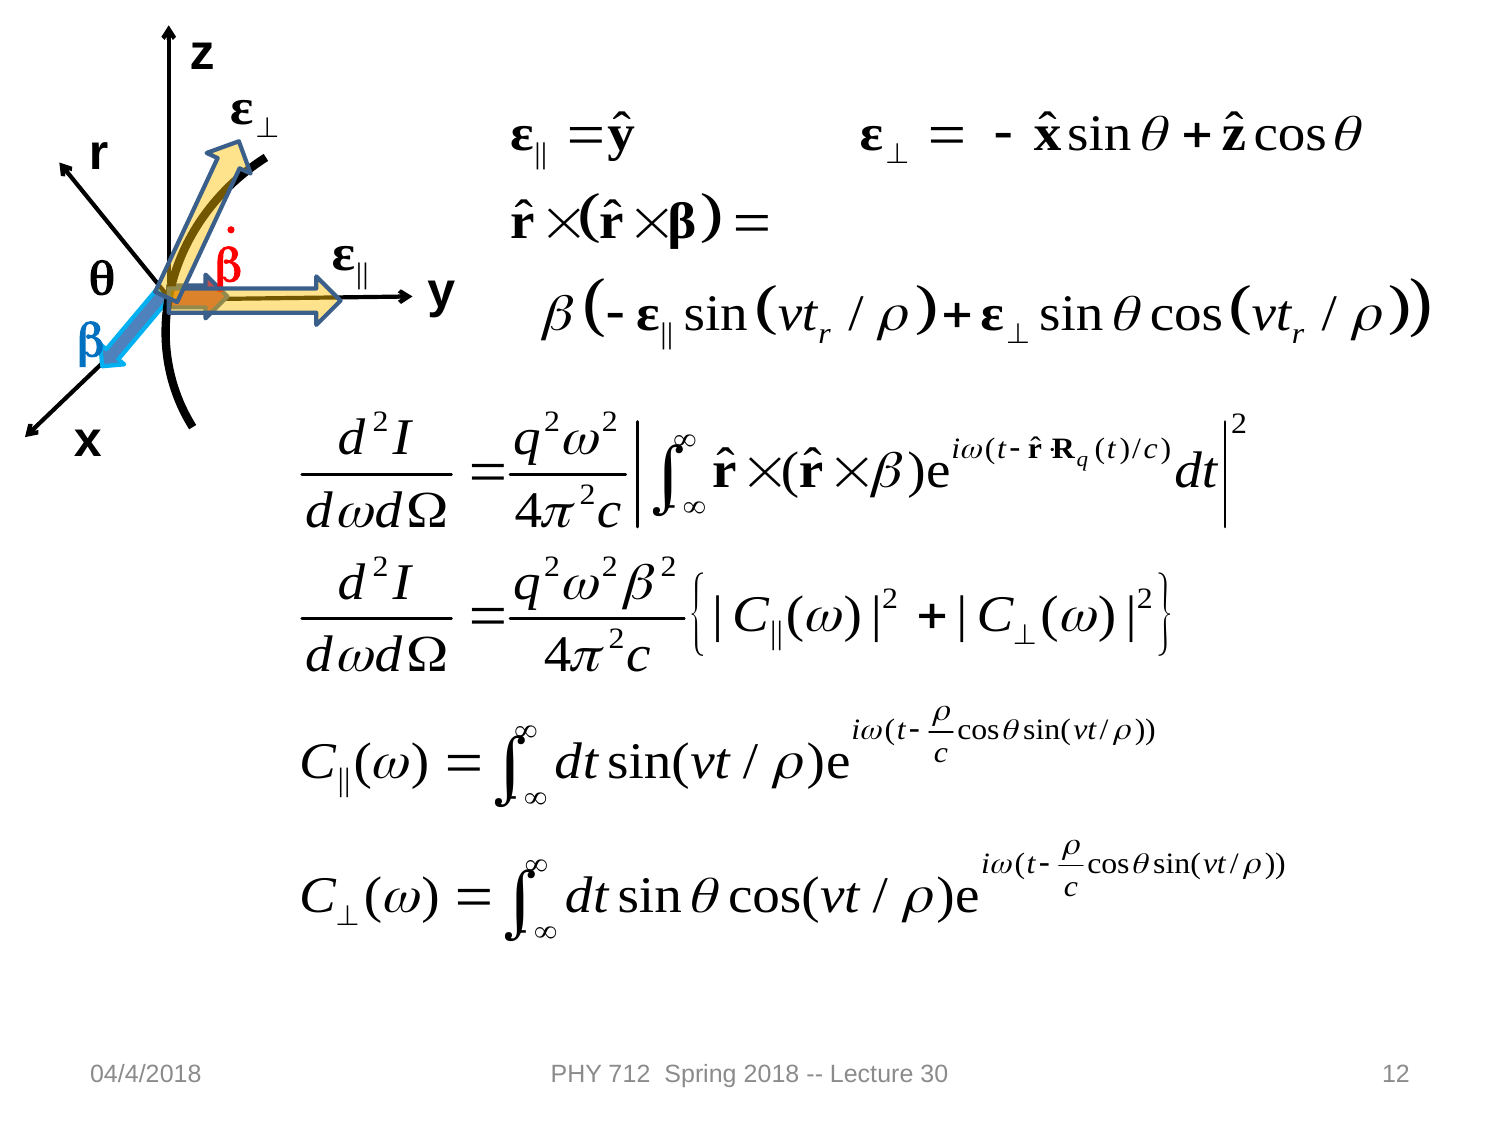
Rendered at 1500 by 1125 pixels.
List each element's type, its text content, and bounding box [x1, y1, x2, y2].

footer PHY 712 Spring 2018 -- Lecture 30 [512, 1042, 988, 1103]
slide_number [75, 1042, 425, 1103]
slide_number 12 [1074, 1042, 1425, 1103]
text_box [292, 396, 1299, 954]
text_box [577, 101, 1436, 363]
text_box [24, 12, 573, 507]
